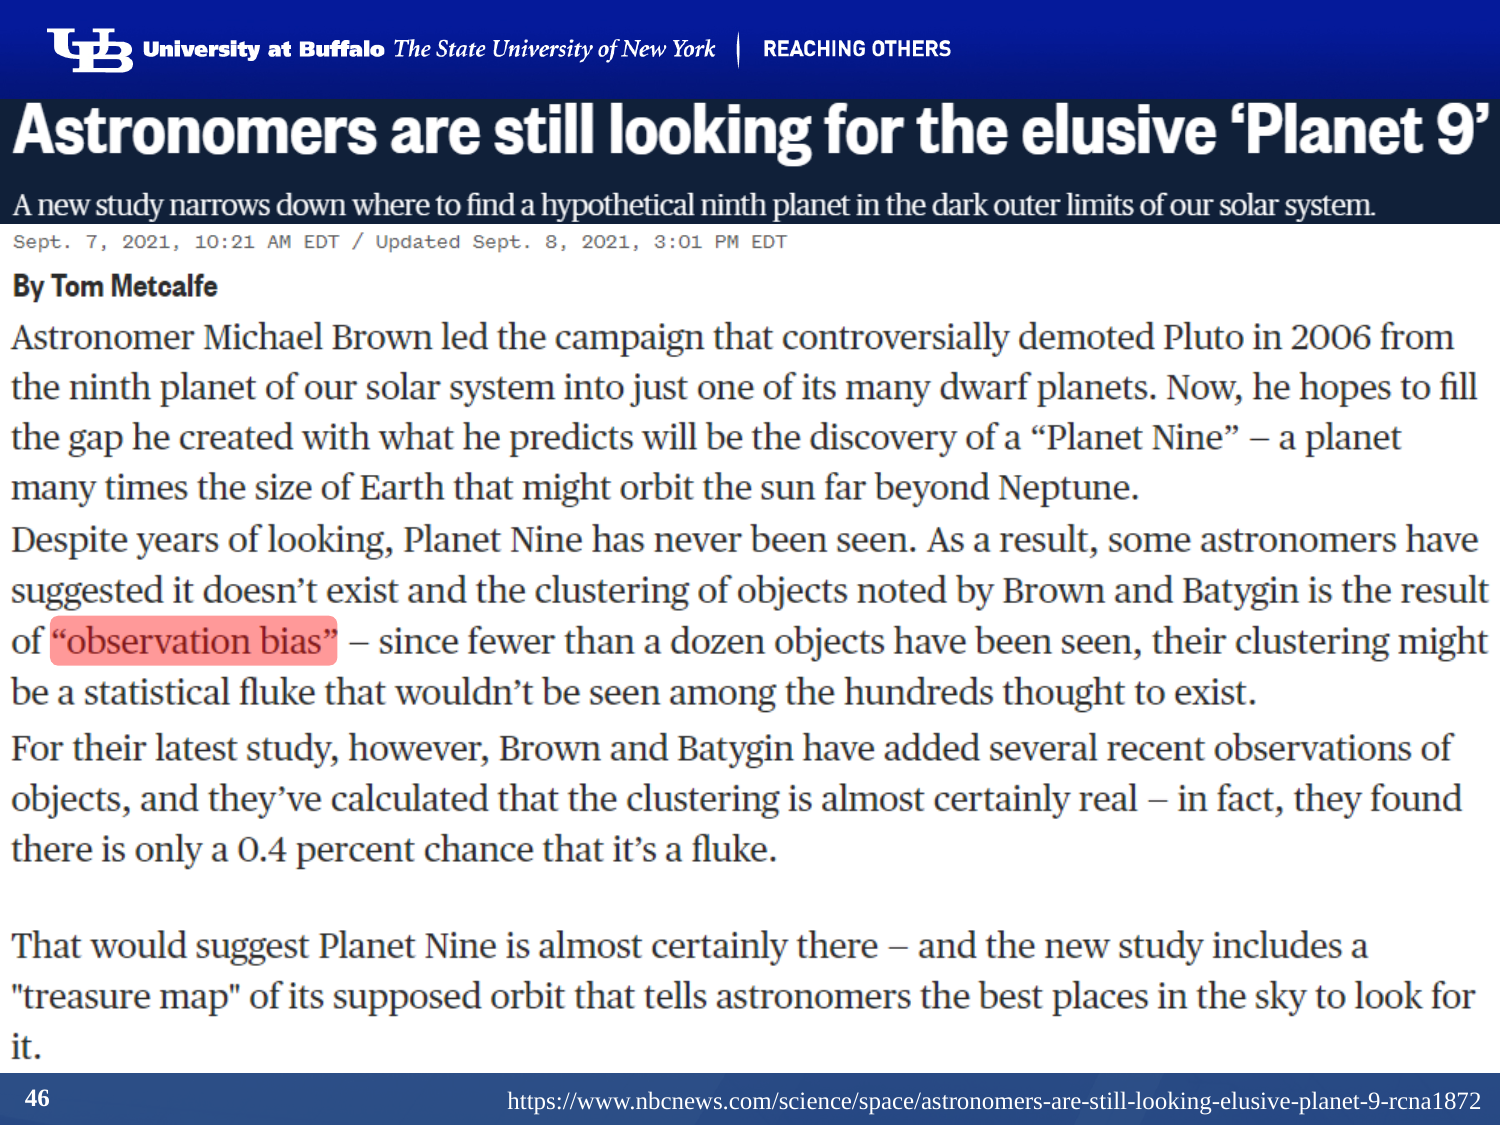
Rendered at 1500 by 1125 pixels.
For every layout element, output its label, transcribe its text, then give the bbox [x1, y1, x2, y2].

slide_number 46 [0, 1080, 50, 1112]
picture [0, 0, 1500, 1074]
text_box https://www.nbcnews.com/science/space/astronomers-are-still-looking-elusive-planet-9-rcna1872 [210, 1080, 1498, 1122]
